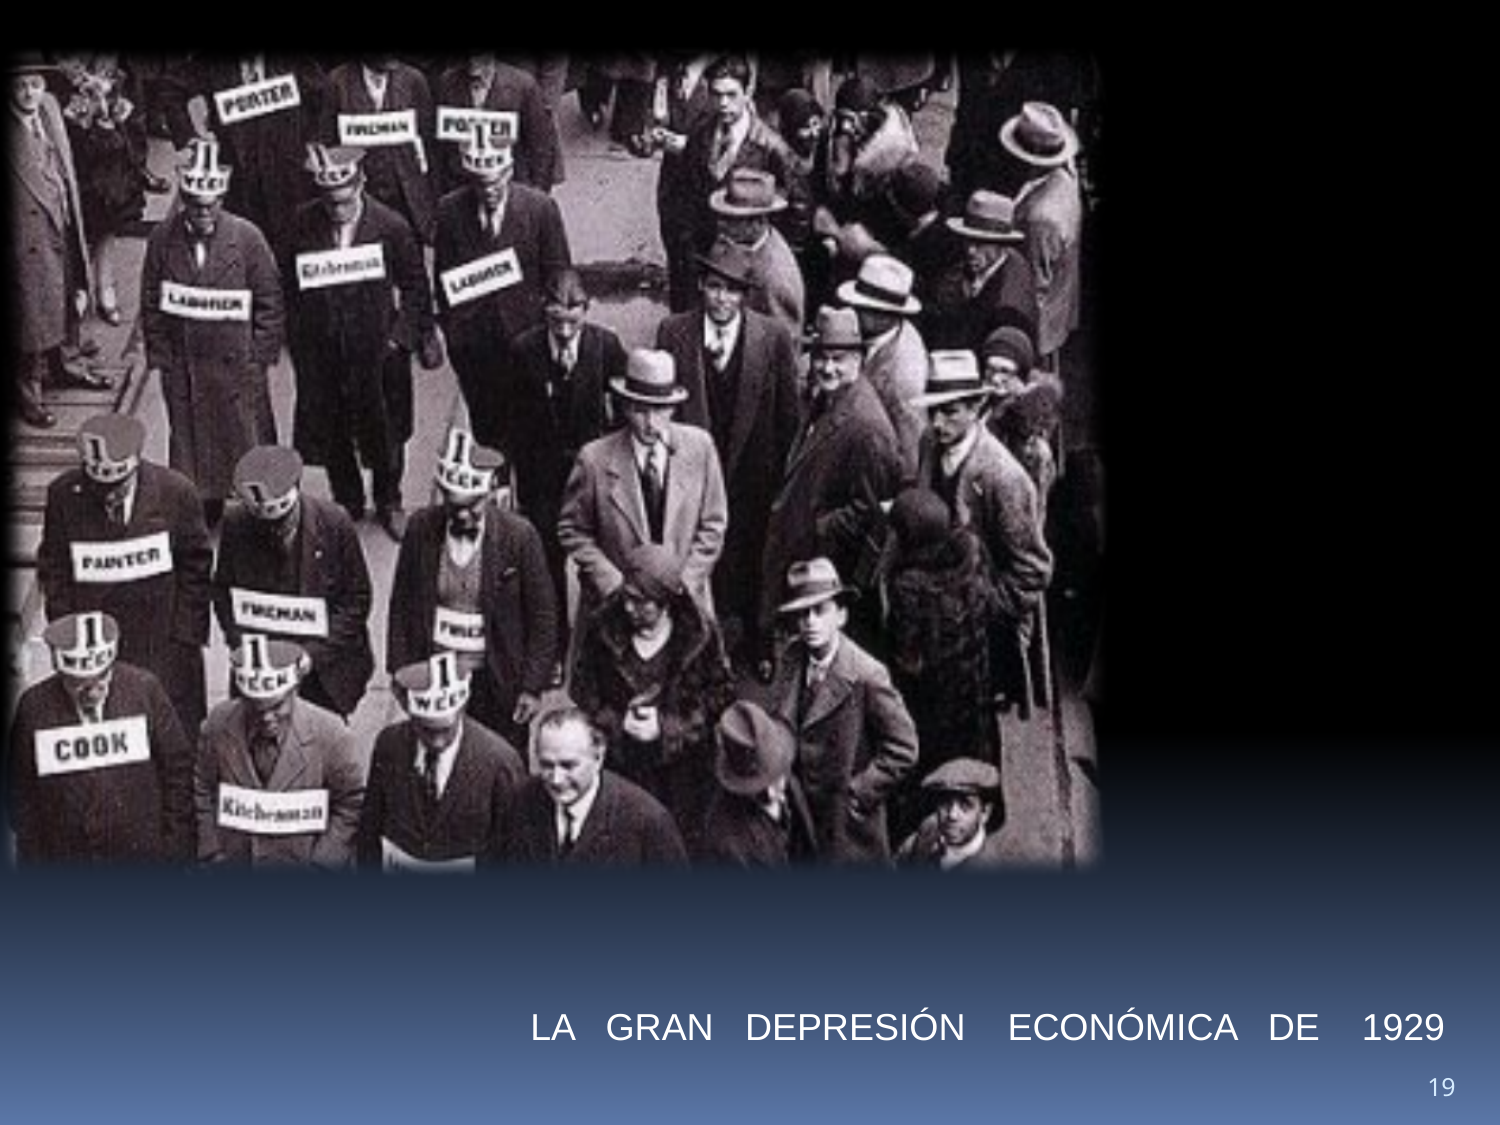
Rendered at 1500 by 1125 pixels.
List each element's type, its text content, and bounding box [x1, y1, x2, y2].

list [0, 46, 1110, 880]
text_box LA GRAN DEPRESIÓN ECONÓMICA DE 1929 [515, 996, 1500, 1056]
slide_number 19 [1412, 1056, 1488, 1113]
